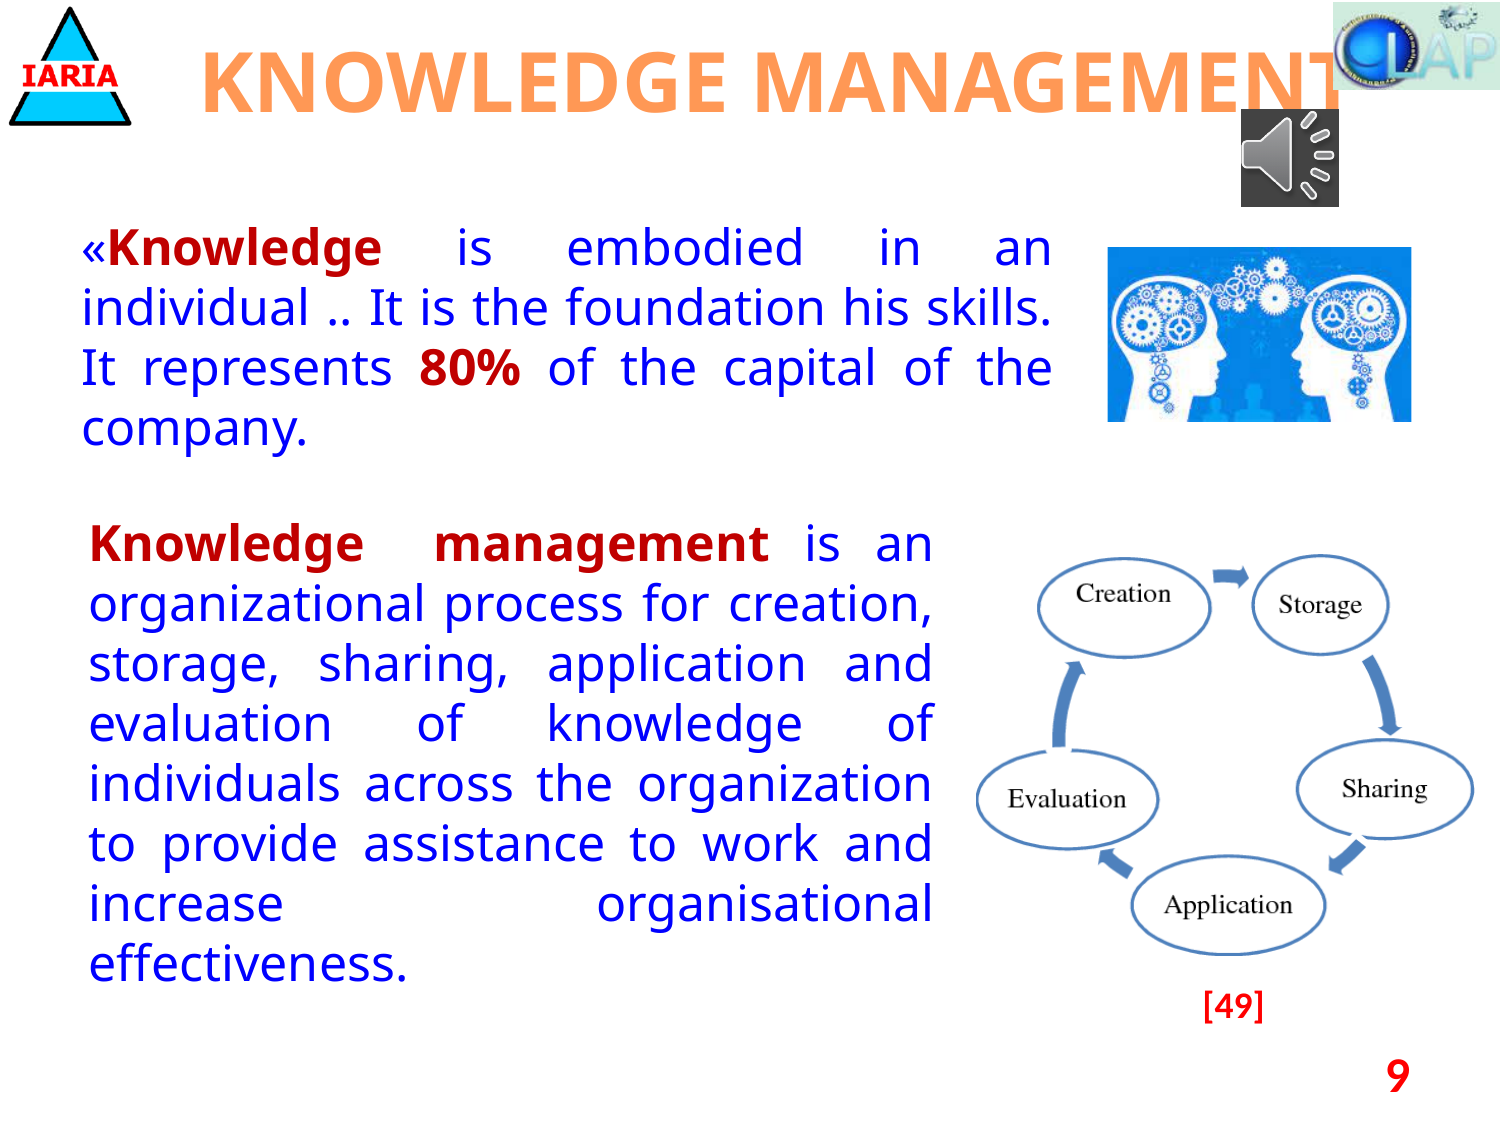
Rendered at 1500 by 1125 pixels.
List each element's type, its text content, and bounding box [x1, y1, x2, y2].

text_box [49] [1187, 973, 1289, 1033]
picture [1240, 107, 1341, 209]
text_box Knowledge management is an organizational process for creation, storage, sharing, application and evaluation of knowledge of individuals across the organization to provide assistance to work and increase organisational effectiveness. [73, 503, 950, 999]
picture [976, 551, 1475, 956]
picture [5, 1, 136, 133]
picture [1333, 1, 1500, 91]
slide_number 9 [1074, 1042, 1425, 1103]
text_box Knowledge Management [183, 21, 1373, 137]
text_box «Knowledge is embodied in an individual .. It is the foundation his skills. It represents 80% of the capital of the company. [66, 208, 1069, 582]
picture [1107, 247, 1412, 422]
